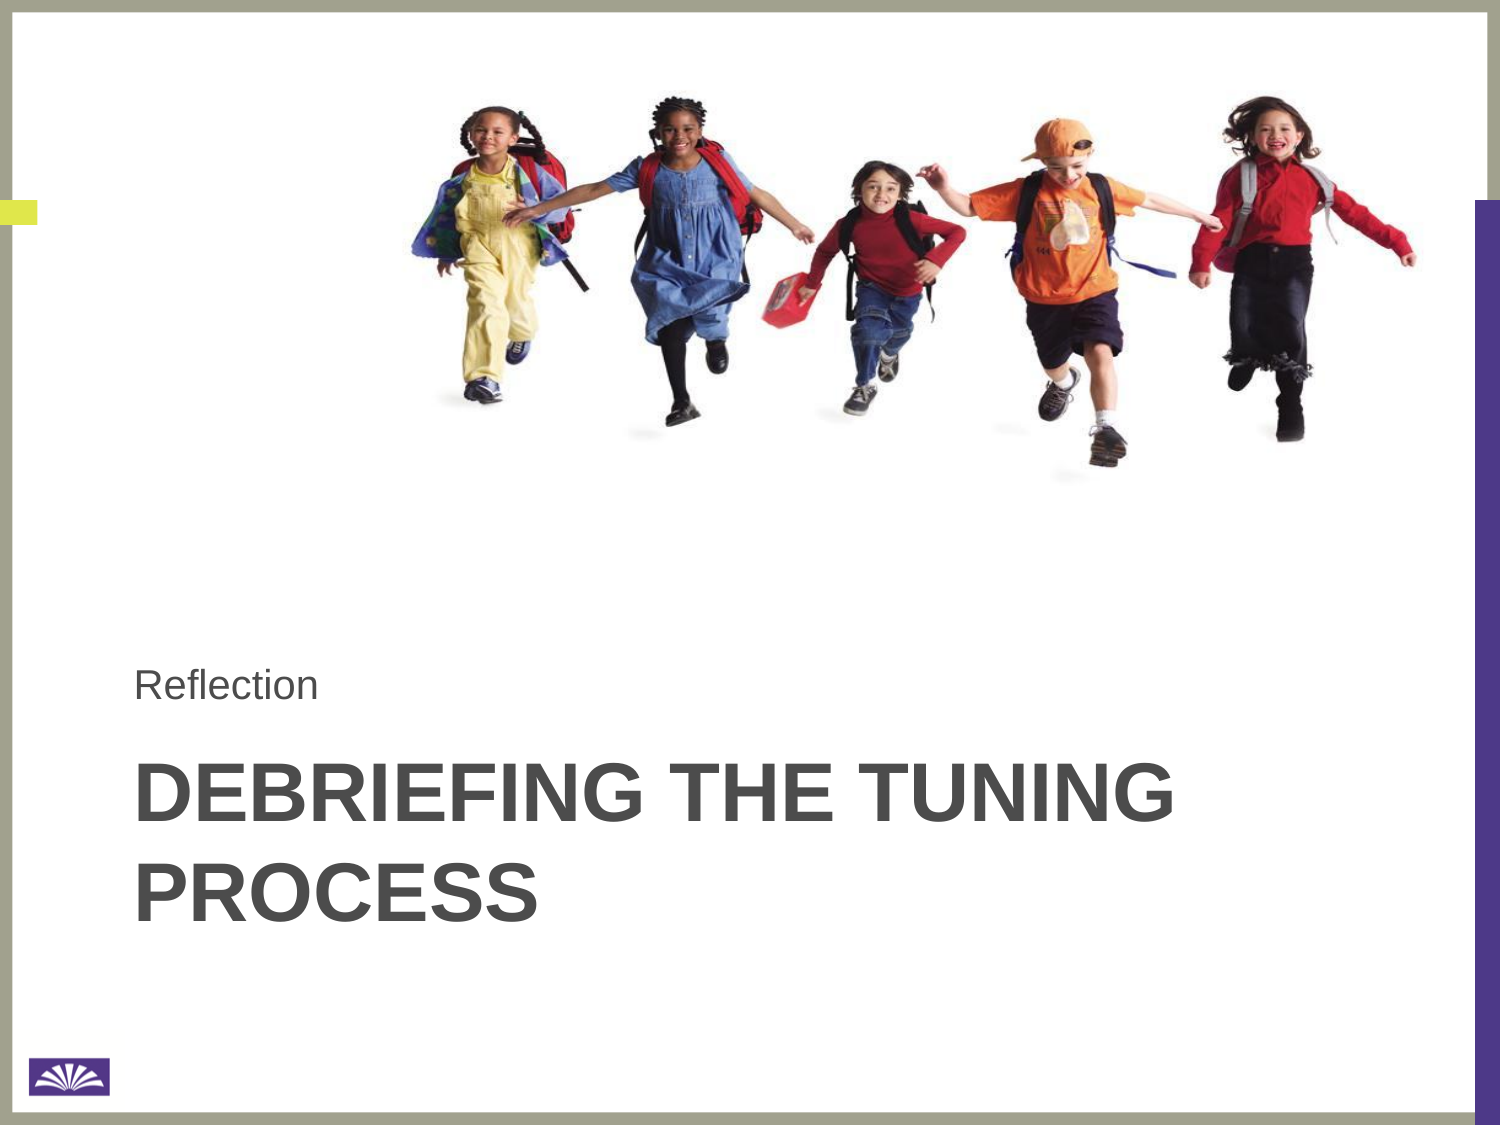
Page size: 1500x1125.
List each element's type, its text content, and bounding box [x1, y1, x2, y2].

title Debriefing the Tuning Process [118, 723, 1394, 947]
list Reflection [118, 476, 1394, 723]
picture [13, 1029, 125, 1112]
picture [383, 74, 1443, 498]
